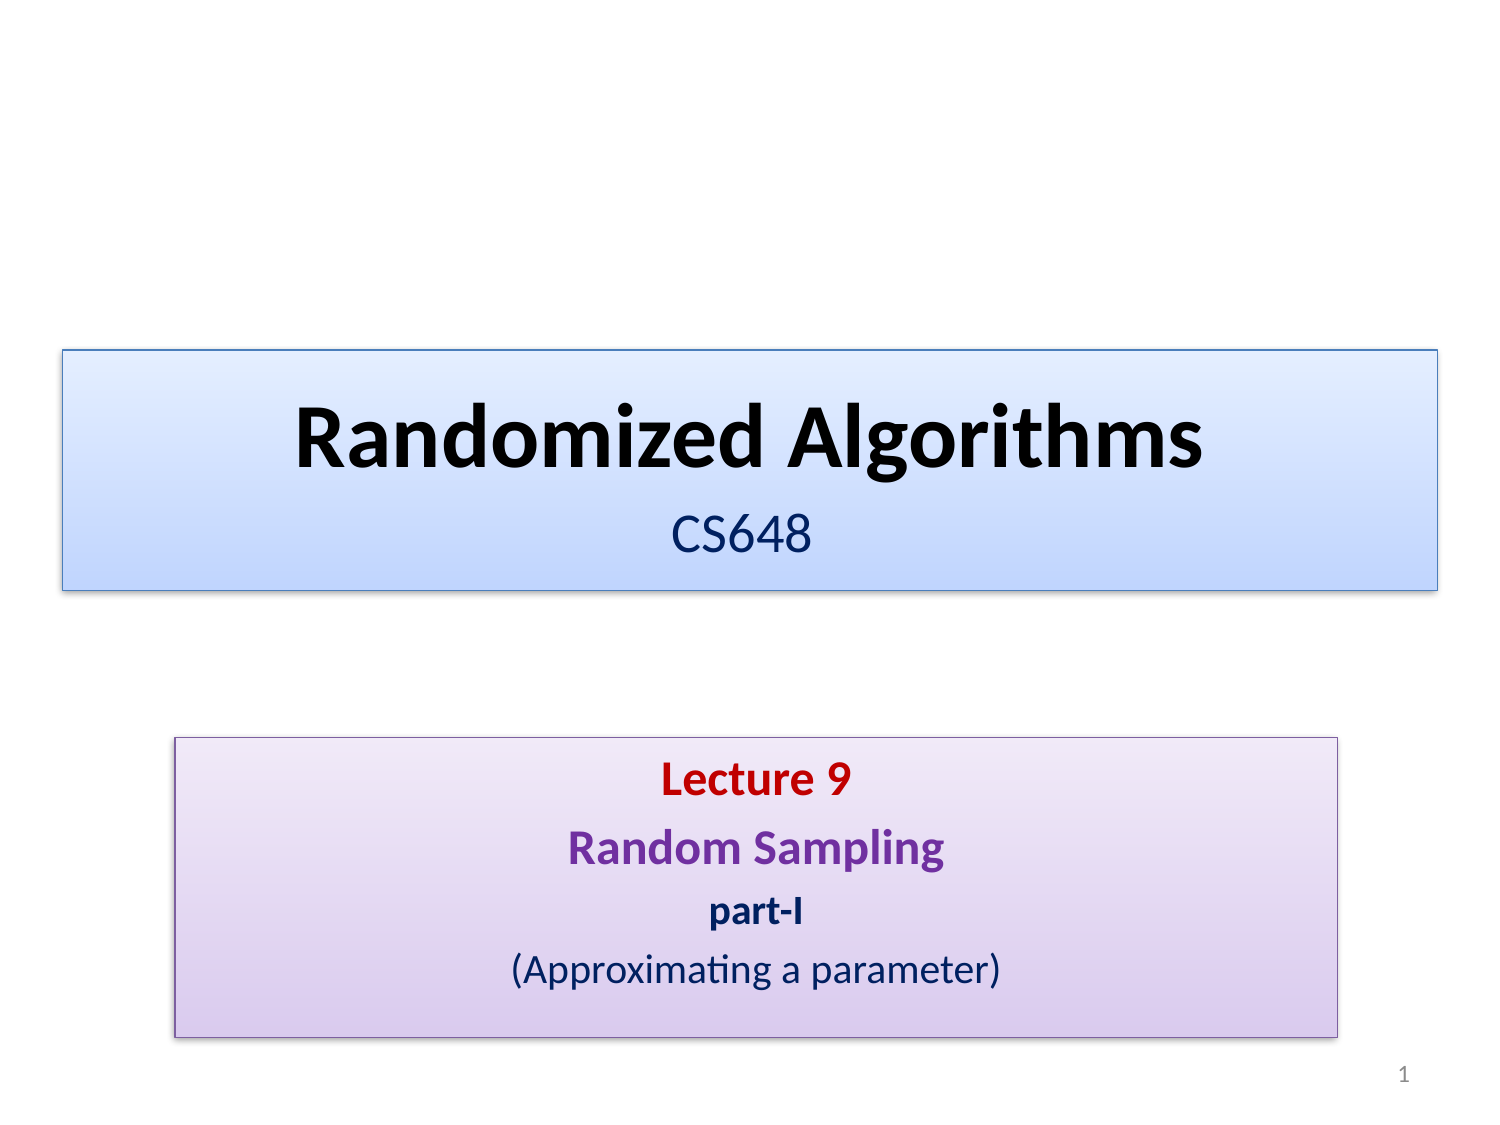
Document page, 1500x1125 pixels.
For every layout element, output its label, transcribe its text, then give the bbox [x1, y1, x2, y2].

subtitle Lecture 9 Random Sampling part-I (Approximating a parameter) [174, 737, 1338, 1038]
title Randomized Algorithms CS648 [62, 349, 1438, 591]
slide_number 1 [1074, 1042, 1425, 1103]
